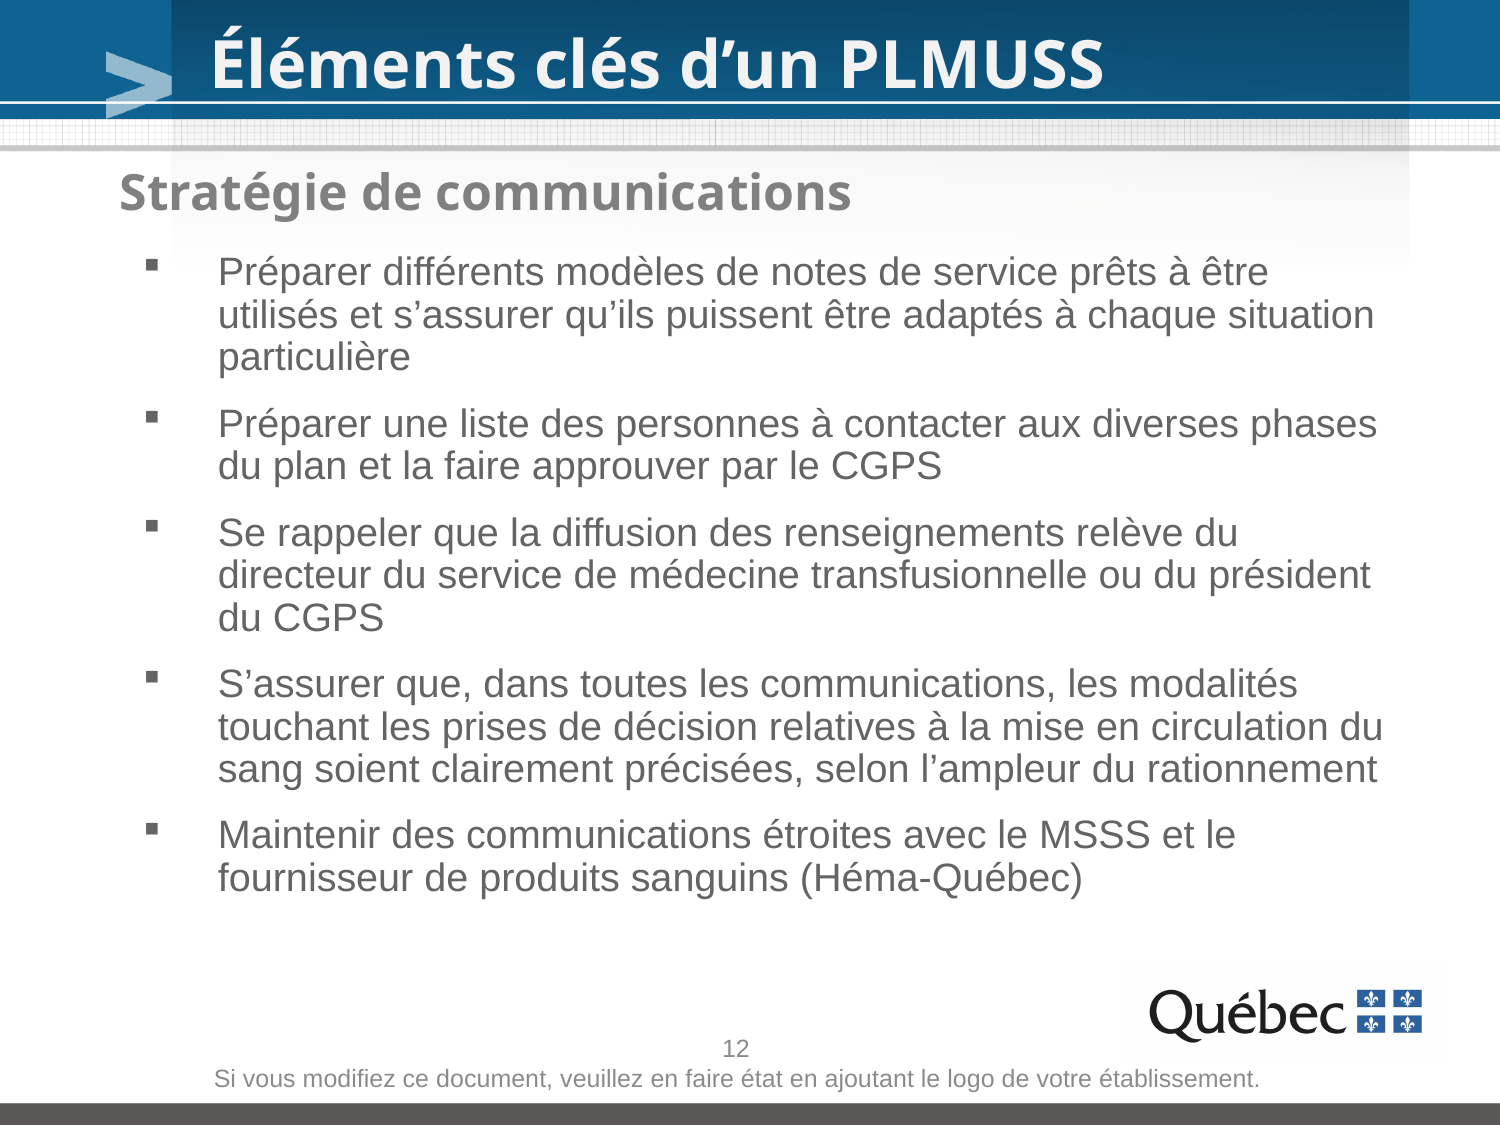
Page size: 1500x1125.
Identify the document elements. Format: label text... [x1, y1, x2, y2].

picture [0, 0, 1500, 1125]
text_box Éléments clés d’un PLMUSS [194, 5, 1432, 135]
text_box Préparer différents modèles de notes de service prêts à être utilisés et s’assurer qu’ils puissent être adaptés à chaque situation particulière Préparer une liste des personnes à contacter aux diverses phases du plan et la faire approuver par le CGPS Se rappeler que la diffusion des renseignements relève du directeur du service de médecine transfusionnelle ou du président du CGPS S’assurer que, dans toutes les communications, les modalités touchant les prises de décision relatives à la mise en circulation du sang soient clairement précisées, selon l’ampleur du rationnement Maintenir des communications étroites avec le MSSS et le fournisseur de produits sanguins (Héma-Québec) [107, 244, 1406, 1010]
title Stratégie de communications [104, 148, 1425, 245]
slide_number 12 Si vous modifiez ce document, veuillez en faire état en ajoutant le logo de votre établissement. [198, 1025, 1288, 1100]
